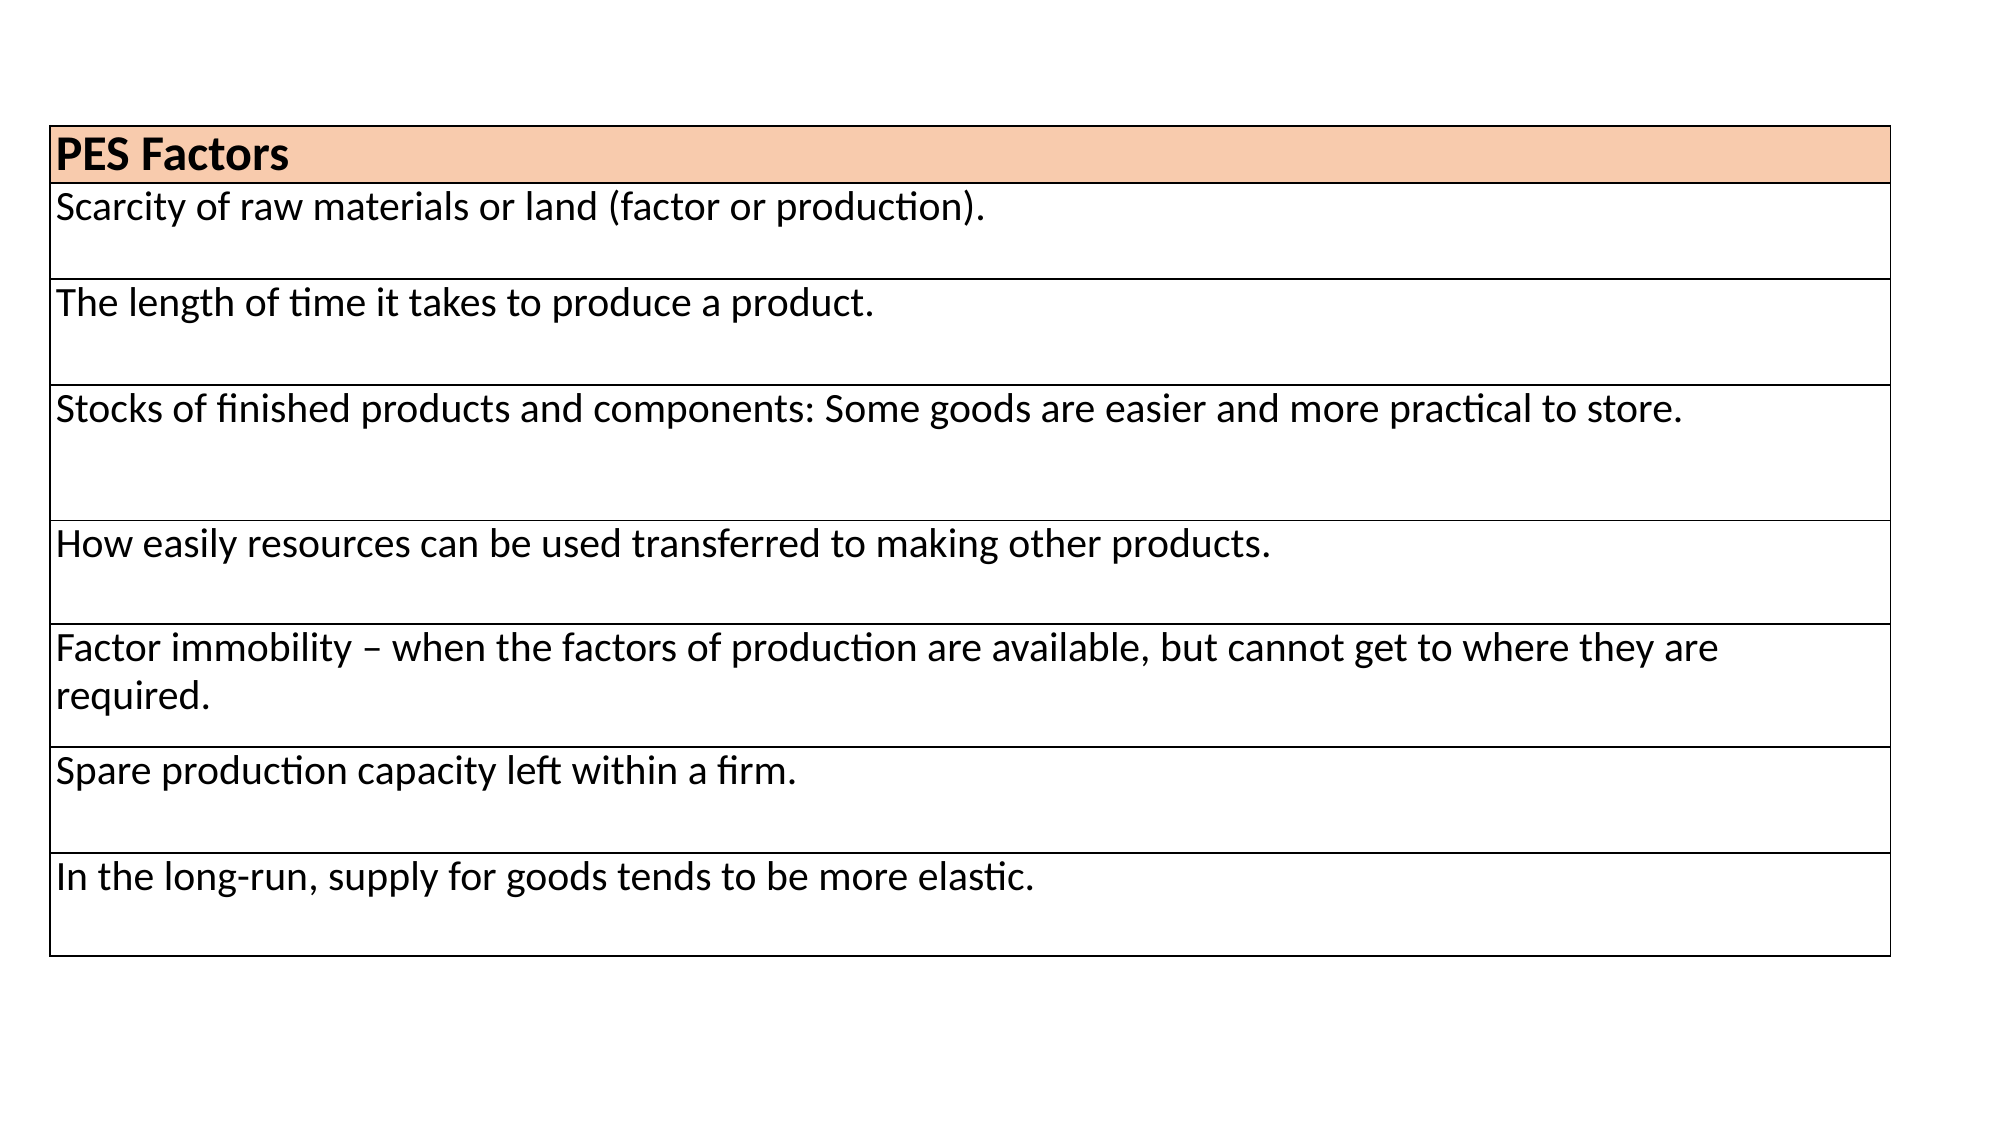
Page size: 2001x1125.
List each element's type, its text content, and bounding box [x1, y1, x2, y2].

table_cell Factor immobility – when the factors of production are available, but cannot get to where they are required. [51, 625, 1890, 746]
table_cell Scarcity of raw materials or land (factor or production). [51, 184, 1890, 278]
table_cell Spare production capacity left within a firm. [51, 748, 1890, 852]
table_cell The length of time it takes to produce a product. [51, 280, 1890, 384]
table_cell Stocks of finished products and components: Some goods are easier and more practical to store. [51, 386, 1890, 520]
table_cell How easily resources can be used transferred to making other products. [51, 521, 1890, 623]
table_header PES Factors [51, 127, 1890, 182]
table_cell In the long-run, supply for goods tends to be more elastic. [51, 854, 1890, 955]
